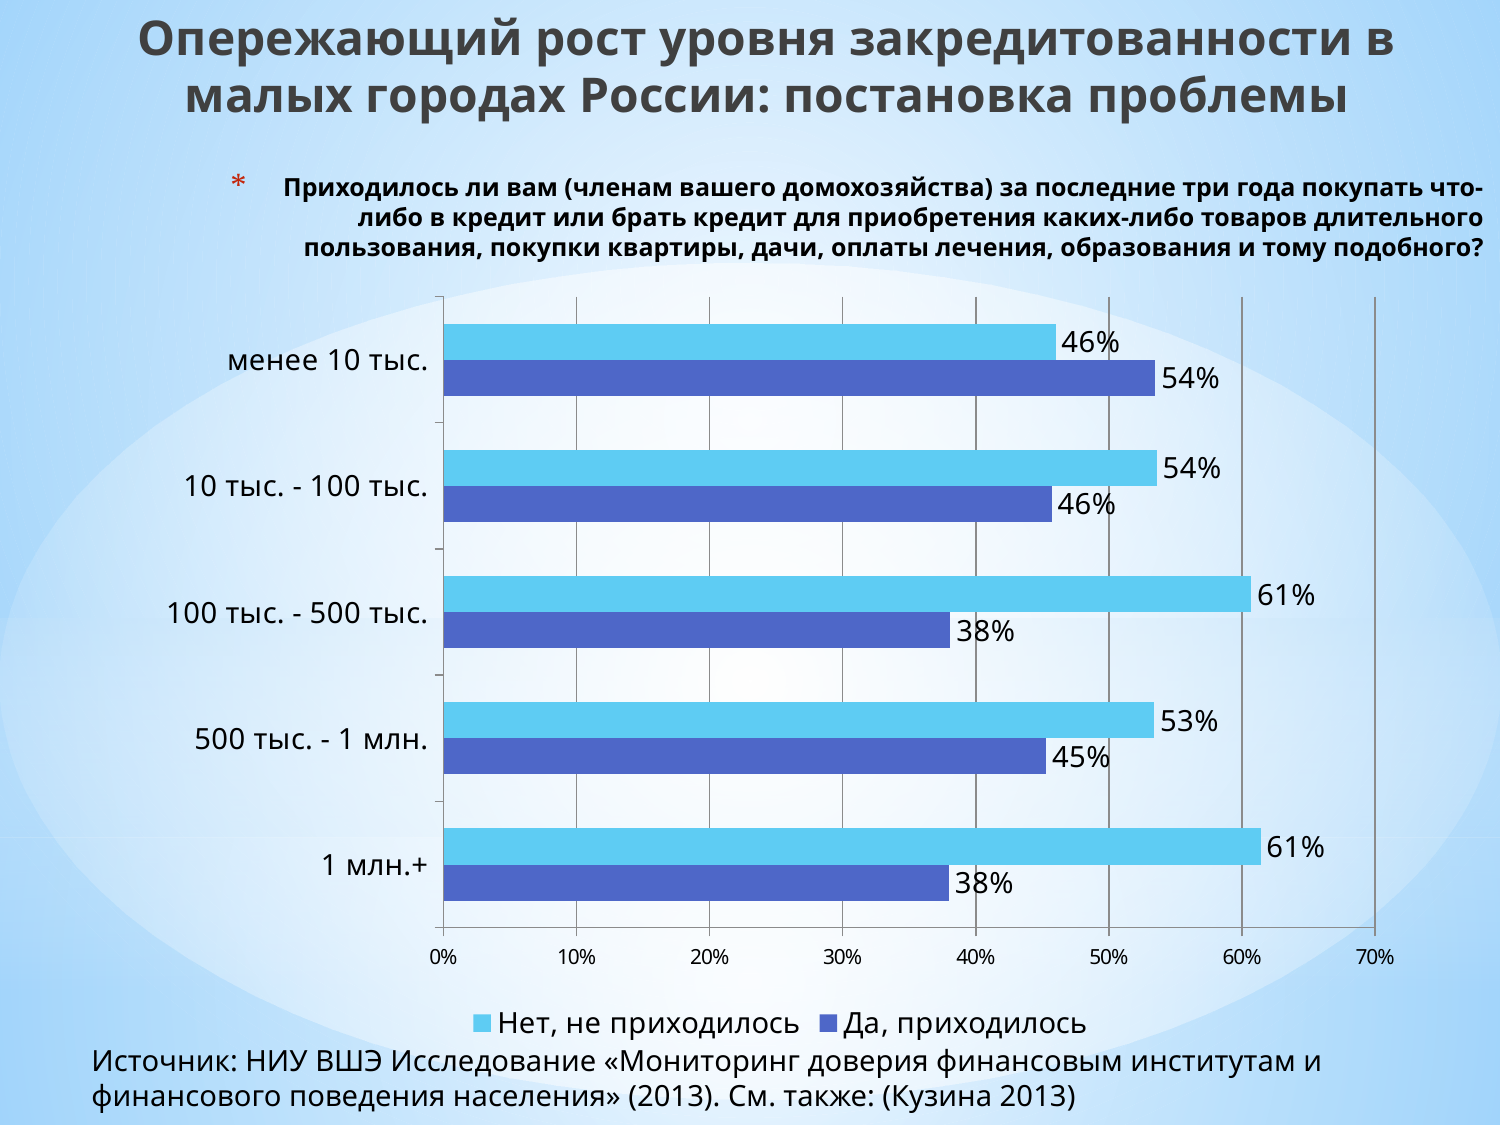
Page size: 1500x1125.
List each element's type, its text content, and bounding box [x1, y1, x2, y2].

title Приходилось ли вам (членам вашего домохозяйства) за последние три года покупать что-либо в кредит или брать кредит для приобретения каких-либо товаров длительного пользования, покупки квартиры, дачи, оплаты лечения, образования и тому подобного? [187, 188, 1500, 352]
chart [140, 280, 1421, 1050]
text_box Опережающий рост уровня закредитованности в малых городах России: постановка проблемы [35, 0, 1500, 188]
text_box Источник: НИУ ВШЭ Исследование «Мониторинг доверия финансовым институтам и финансового поведения населения» (2013). См. также: (Кузина 2013) [76, 1034, 1459, 1120]
